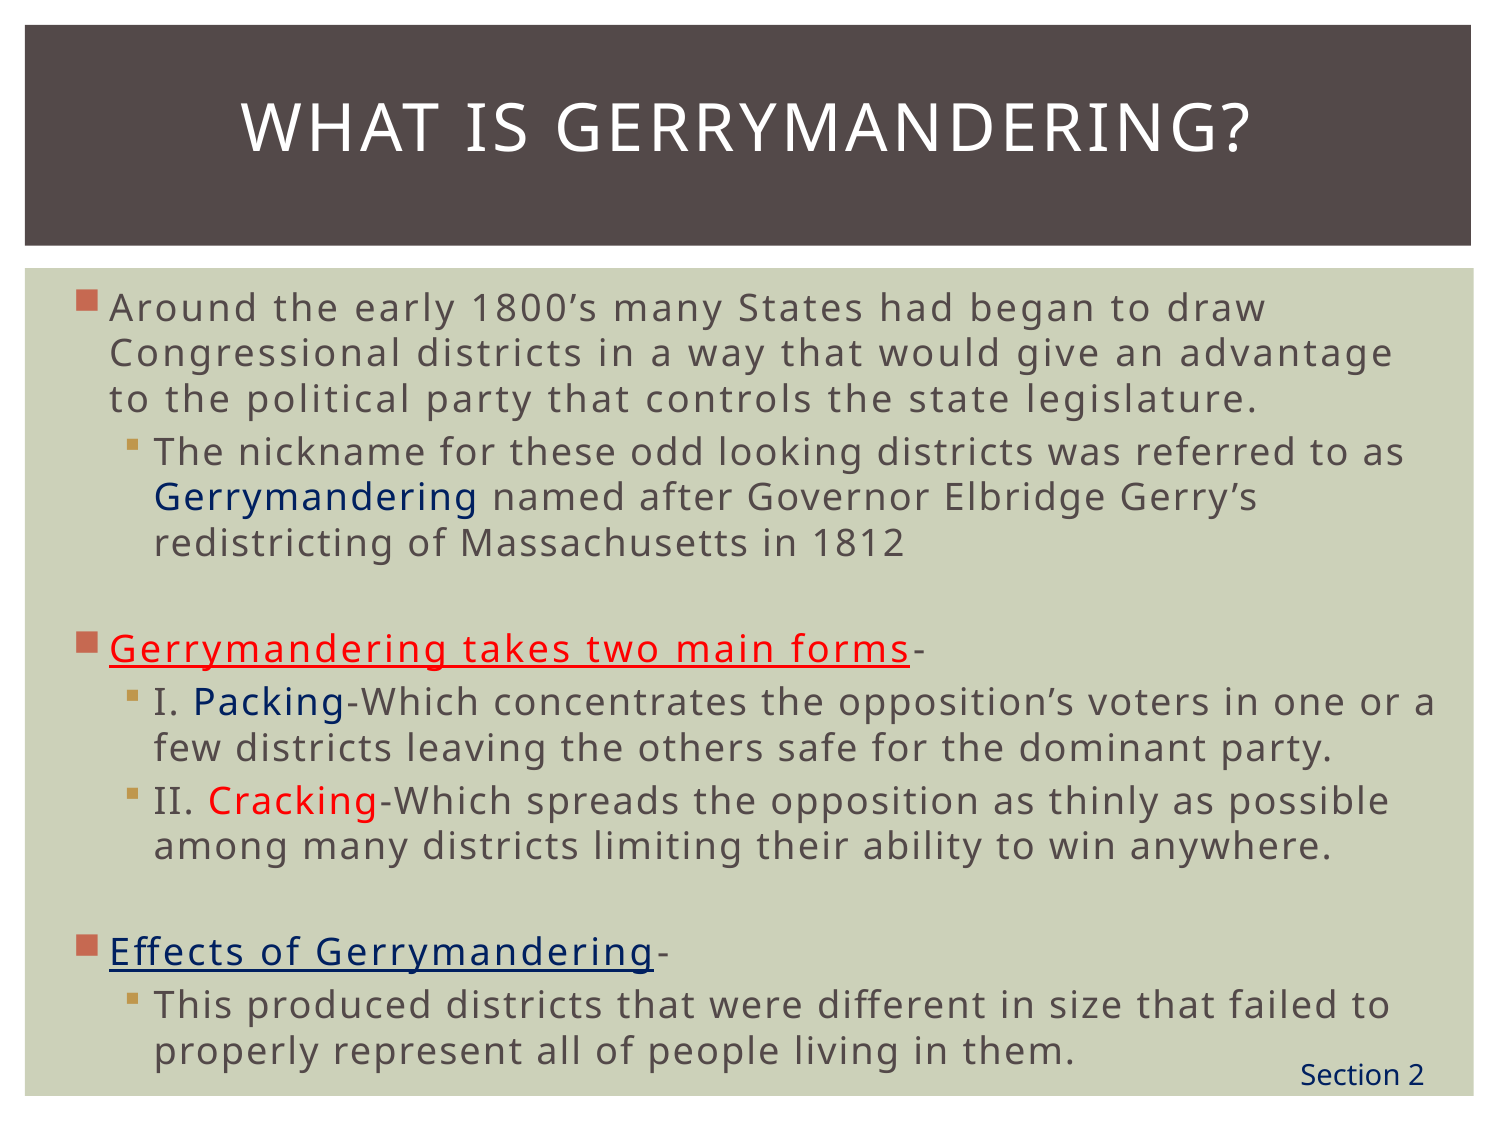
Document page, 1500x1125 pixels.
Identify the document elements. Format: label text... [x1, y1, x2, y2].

list Around the early 1800’s many States had began to draw Congressional districts in a way that would give an advantage to the political party that controls the state legislature. The nickname for these odd looking districts was referred to as Gerrymandering named after Governor Elbridge Gerry’s redistricting of Massachusetts in 1812 Gerrymandering takes two main forms- I. Packing-Which concentrates the opposition’s voters in one or a few districts leaving the others safe for the dominant party. II. Cracking-Which spreads the opposition as thinly as possible among many districts limiting their ability to win anywhere. Effects of Gerrymandering- This produced districts that were different in size that failed to properly represent all of people living in them. [50, 275, 1463, 1092]
title What is Gerrymandering? [38, 24, 1476, 225]
text_box Section 2 [1250, 1048, 1476, 1099]
